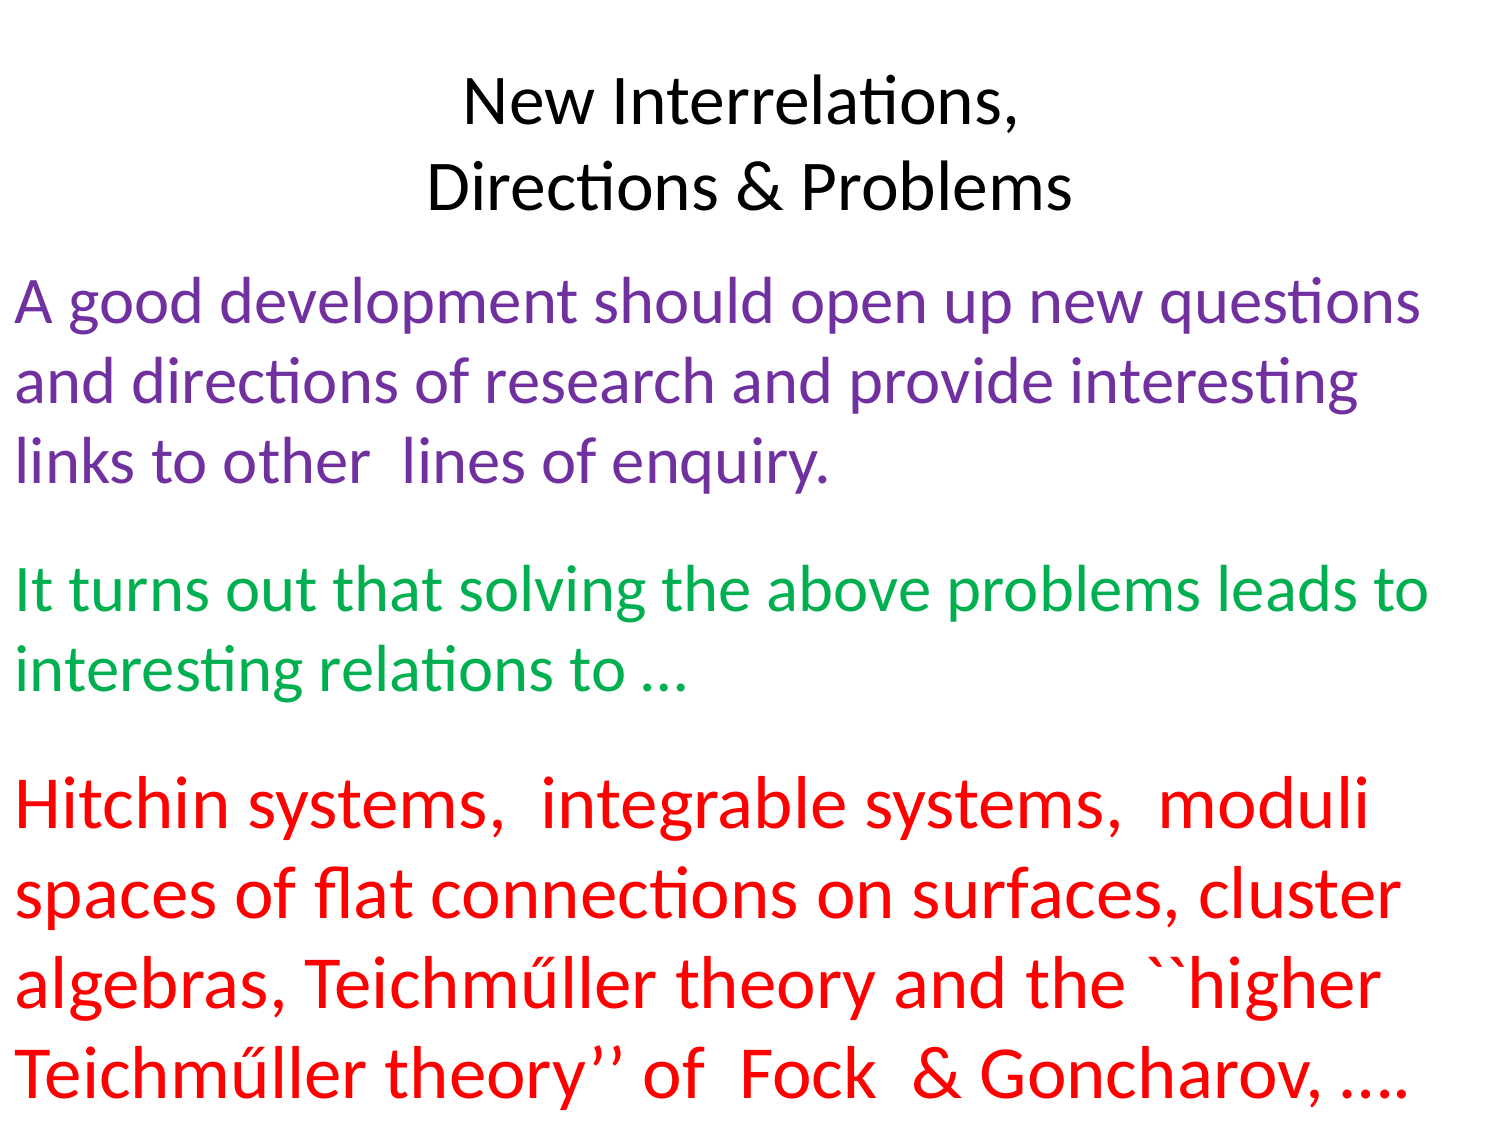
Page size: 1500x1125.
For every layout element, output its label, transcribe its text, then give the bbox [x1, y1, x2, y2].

text_box A good development should open up new questions and directions of research and provide interesting links to other lines of enquiry. [0, 249, 1500, 505]
title New Interrelations, Directions & Problems [75, 45, 1425, 233]
text_box Hitchin systems, integrable systems, moduli spaces of flat connections on surfaces, cluster algebras, Teichműller theory and the ``higher Teichműller theory’’ of Fock & Goncharov, …. [0, 746, 1500, 1121]
text_box It turns out that solving the above problems leads to interesting relations to … [0, 537, 1500, 713]
